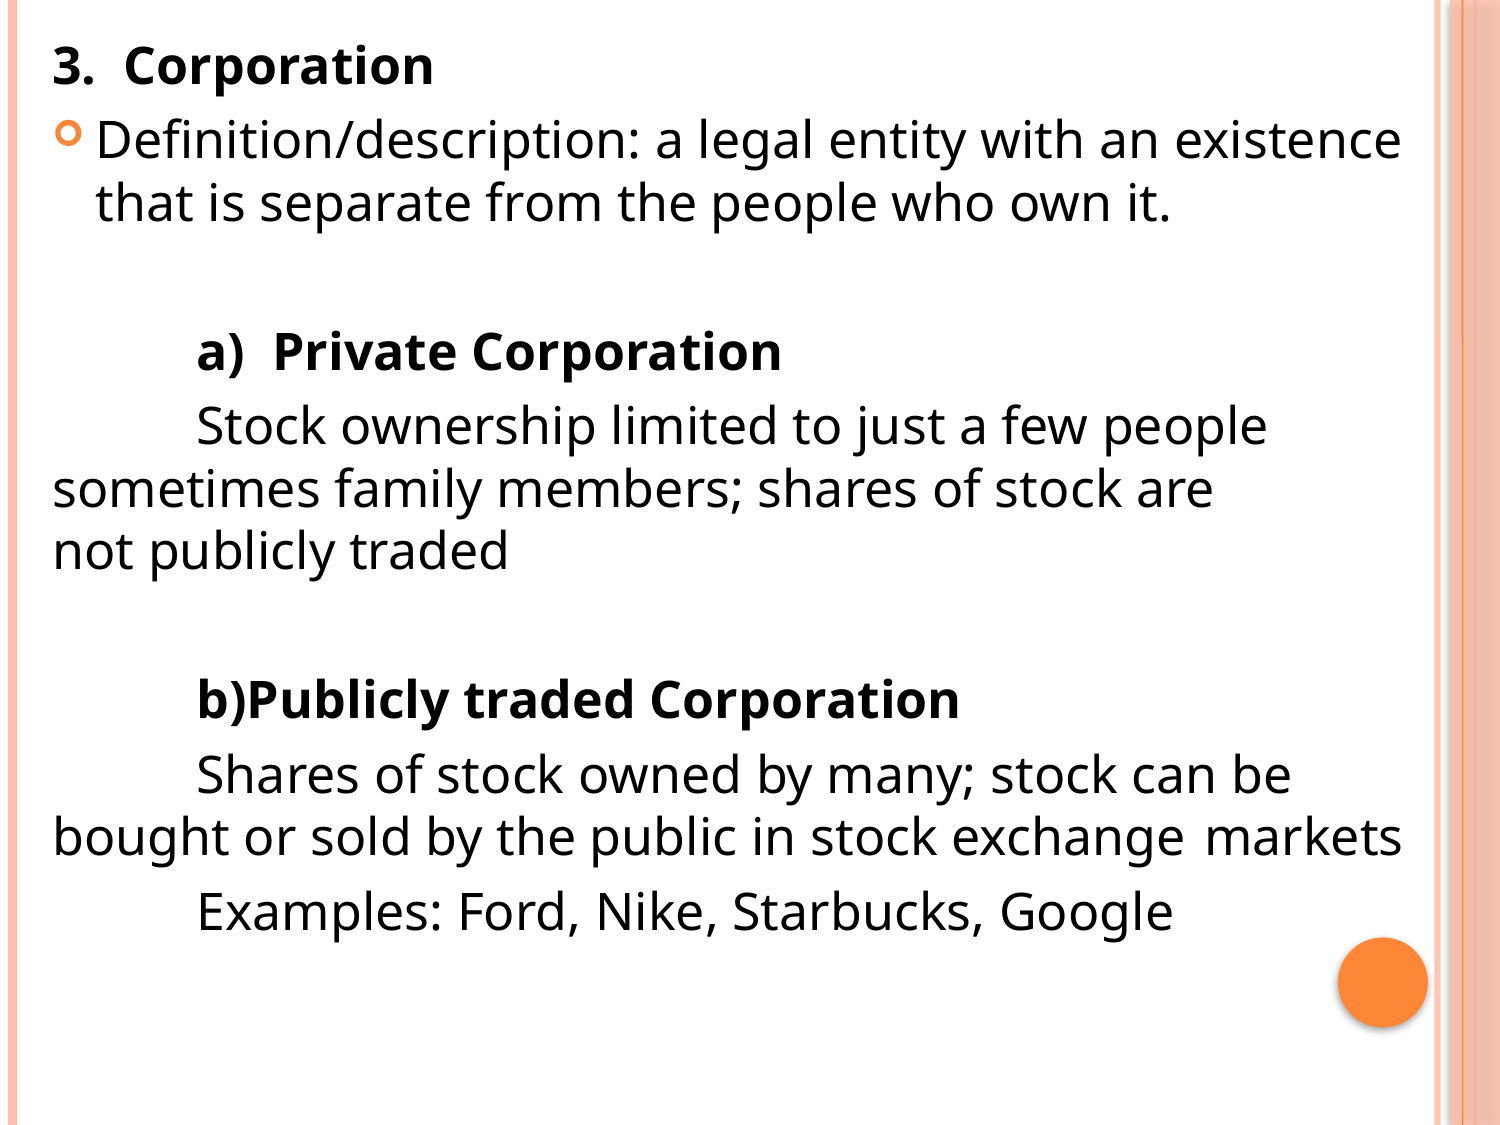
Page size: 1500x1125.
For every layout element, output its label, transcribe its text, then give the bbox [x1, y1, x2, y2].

list 3. Corporation Definition/description: a legal entity with an existence that is separate from the people who own it. a) Private Corporation Stock ownership limited to just a few people sometimes family members; shares of stock are not publicly traded b)Publicly traded Corporation Shares of stock owned by many; stock can be bought or sold by the public in stock exchange markets Examples: Ford, Nike, Starbucks, Google [37, 24, 1425, 1075]
